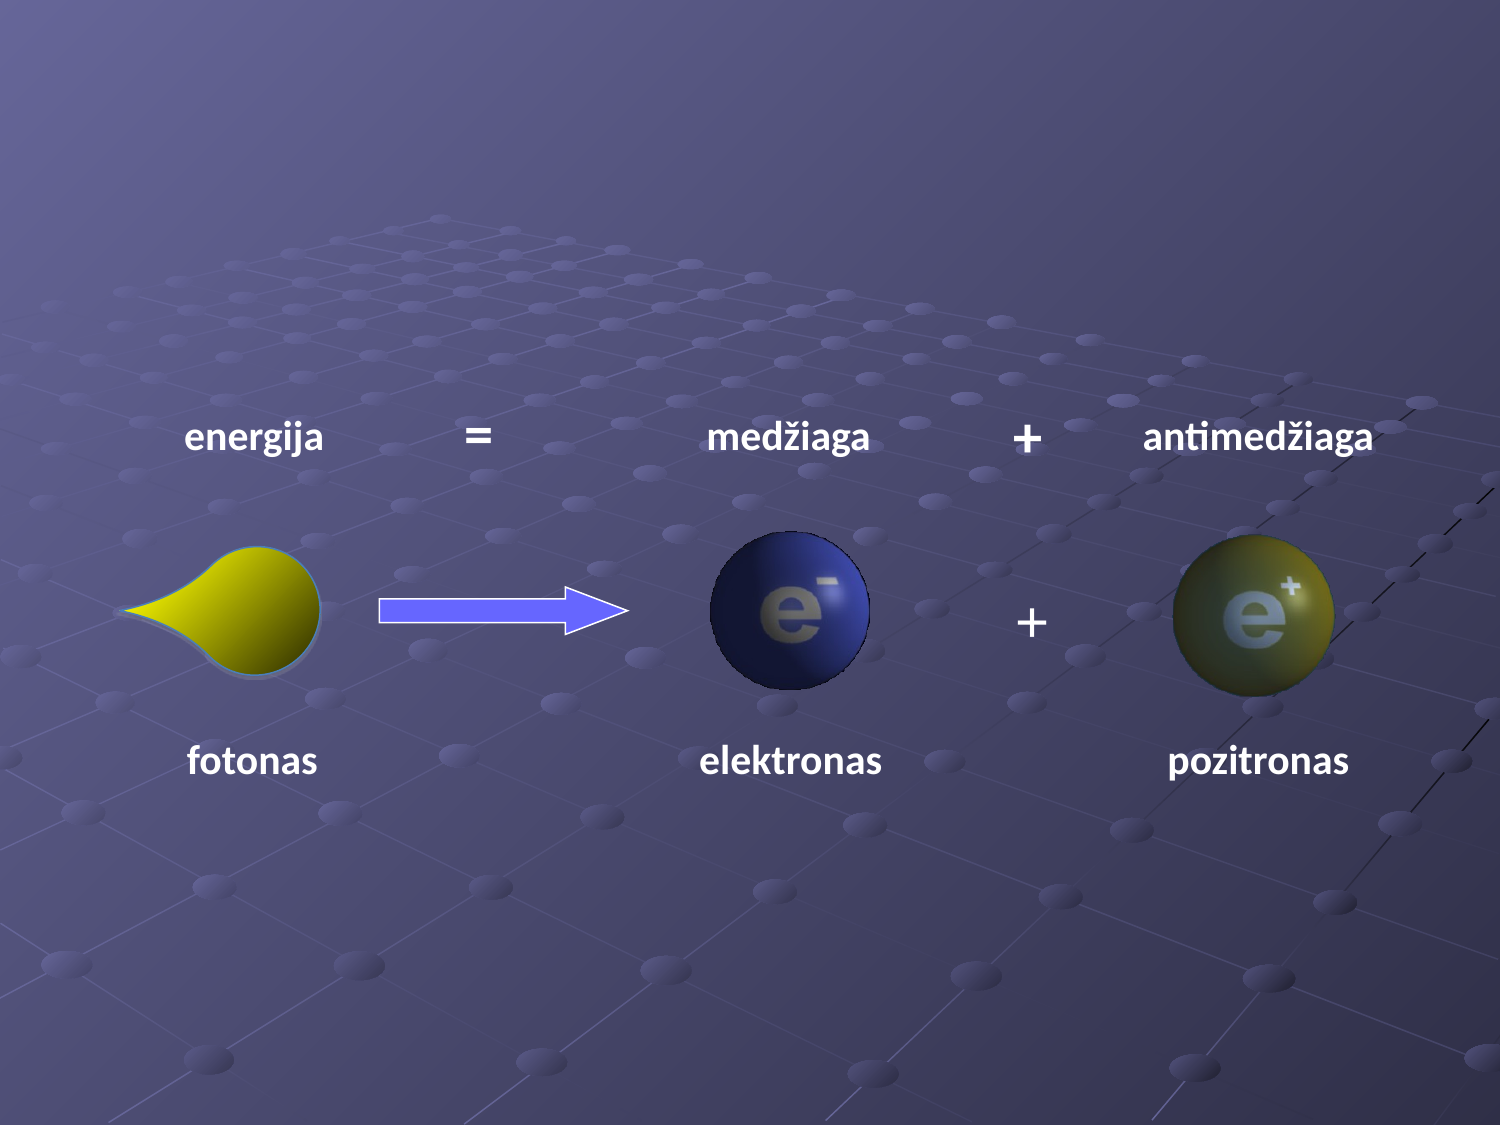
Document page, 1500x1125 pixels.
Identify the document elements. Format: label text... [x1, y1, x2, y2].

text_box elektronas [684, 725, 898, 790]
text_box + [983, 391, 1073, 477]
text_box [119, 546, 321, 676]
text_box = [434, 388, 524, 474]
picture [1156, 528, 1341, 703]
text_box + [988, 576, 1077, 662]
text_box [379, 587, 628, 635]
text_box medžiaga [681, 401, 896, 467]
text_box antimedžiaga [1121, 401, 1396, 467]
text_box energija [147, 401, 361, 467]
picture [704, 524, 878, 698]
text_box pozitronas [1127, 725, 1389, 790]
text_box fotonas [144, 725, 361, 790]
